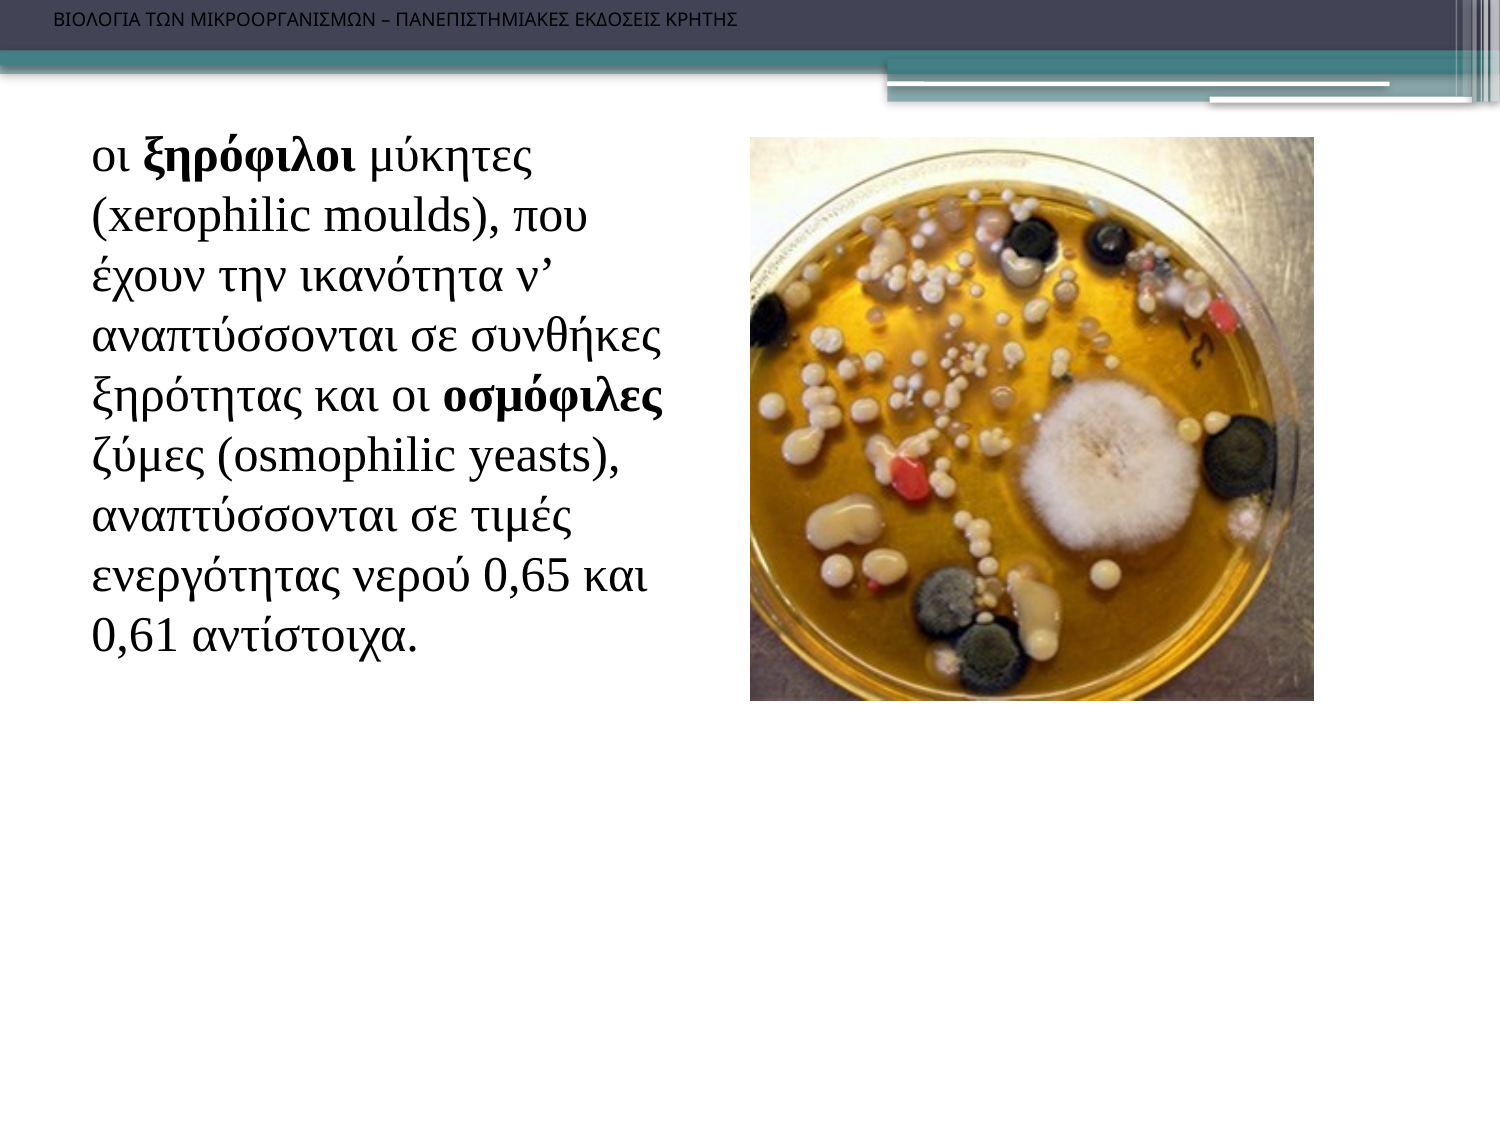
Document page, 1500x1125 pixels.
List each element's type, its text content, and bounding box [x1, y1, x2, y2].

text_box οι ξηρόφιλοι μύκητες (xerophilic moulds), που έχουν την ικανότητα ν’ αναπτύσσονται σε συνθήκες ξηρότητας και οι οσμόφιλες ζύμες (osmophilic yeasts), αναπτύσσονται σε τιμές ενεργότητας νερού 0,65 και 0,61 αντίστοιχα. [76, 113, 727, 729]
text_box BIOΛOΓIA TΩN MIKPOOPΓANIΣMΩN – ΠANEΠIΣTHMIAKEΣ EKΔOΣEIΣ KPHTHΣ [38, 0, 752, 38]
picture [749, 136, 1314, 701]
